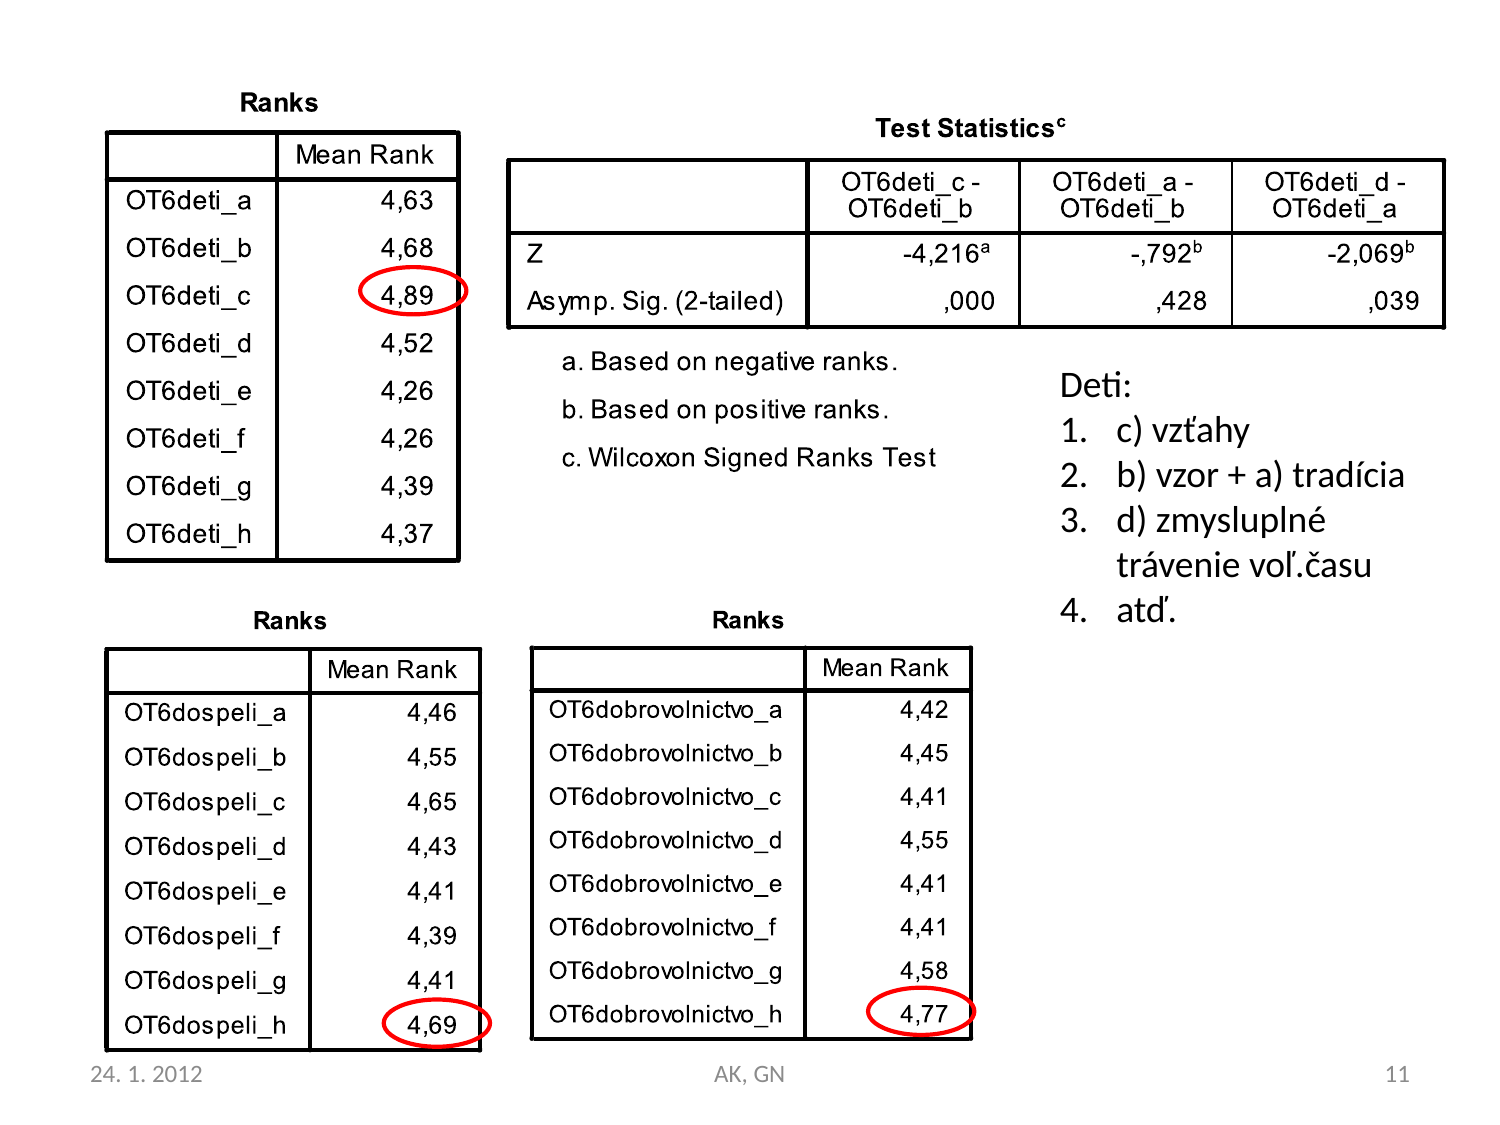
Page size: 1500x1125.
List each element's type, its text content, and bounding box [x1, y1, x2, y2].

picture [501, 101, 1453, 481]
slide_number 11 [1074, 1042, 1425, 1103]
picture [100, 597, 488, 1059]
footer AK, GN [512, 1042, 988, 1103]
slide_number 24. 1. 2012 [75, 1042, 425, 1103]
picture [525, 597, 979, 1048]
text_box Deti: c) vzťahy b) vzor + a) tradícia d) zmysluplné trávenie voľ.času atď. [1045, 353, 1459, 638]
picture [100, 77, 467, 570]
